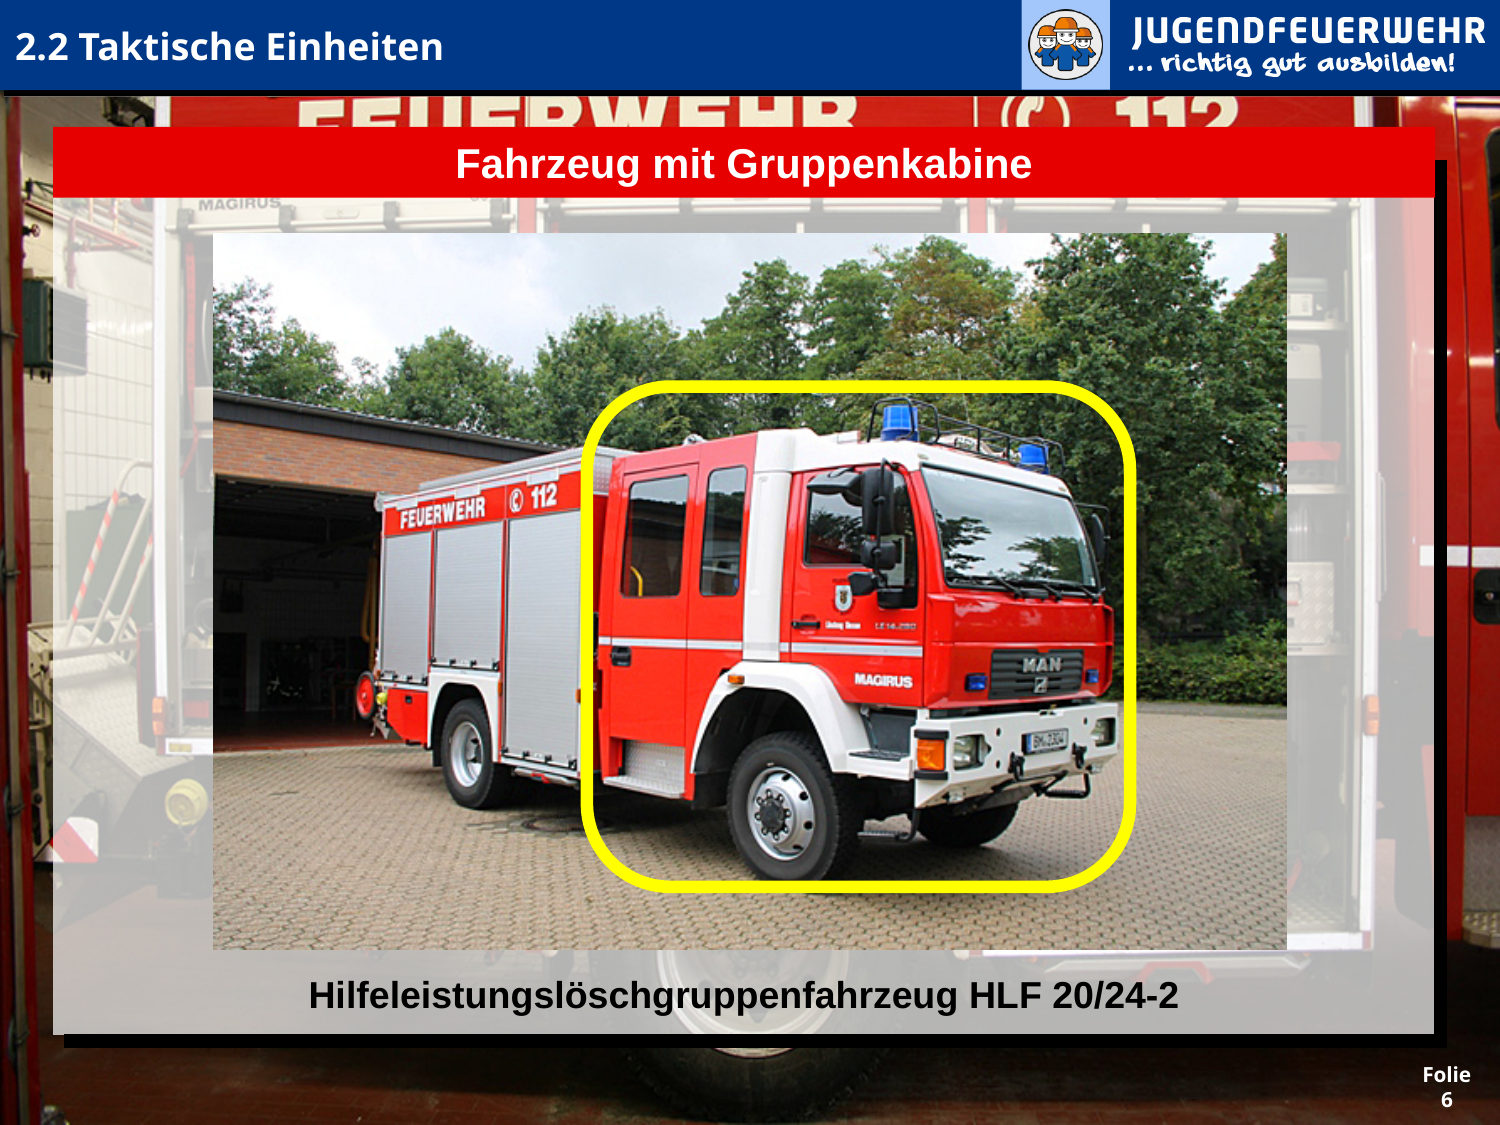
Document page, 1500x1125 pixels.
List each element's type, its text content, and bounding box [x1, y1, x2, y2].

list Fahrzeug mit Gruppenkabine [53, 126, 1436, 198]
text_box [213, 233, 1287, 950]
title 2.2 Taktische Einheiten [0, 0, 987, 90]
picture [1028, 9, 1103, 80]
picture [1129, 17, 1485, 77]
picture [0, 91, 1500, 1125]
text_box Hilfeleistungslöschgruppenfahrzeug HLF 20/24-2 [53, 964, 1435, 1024]
